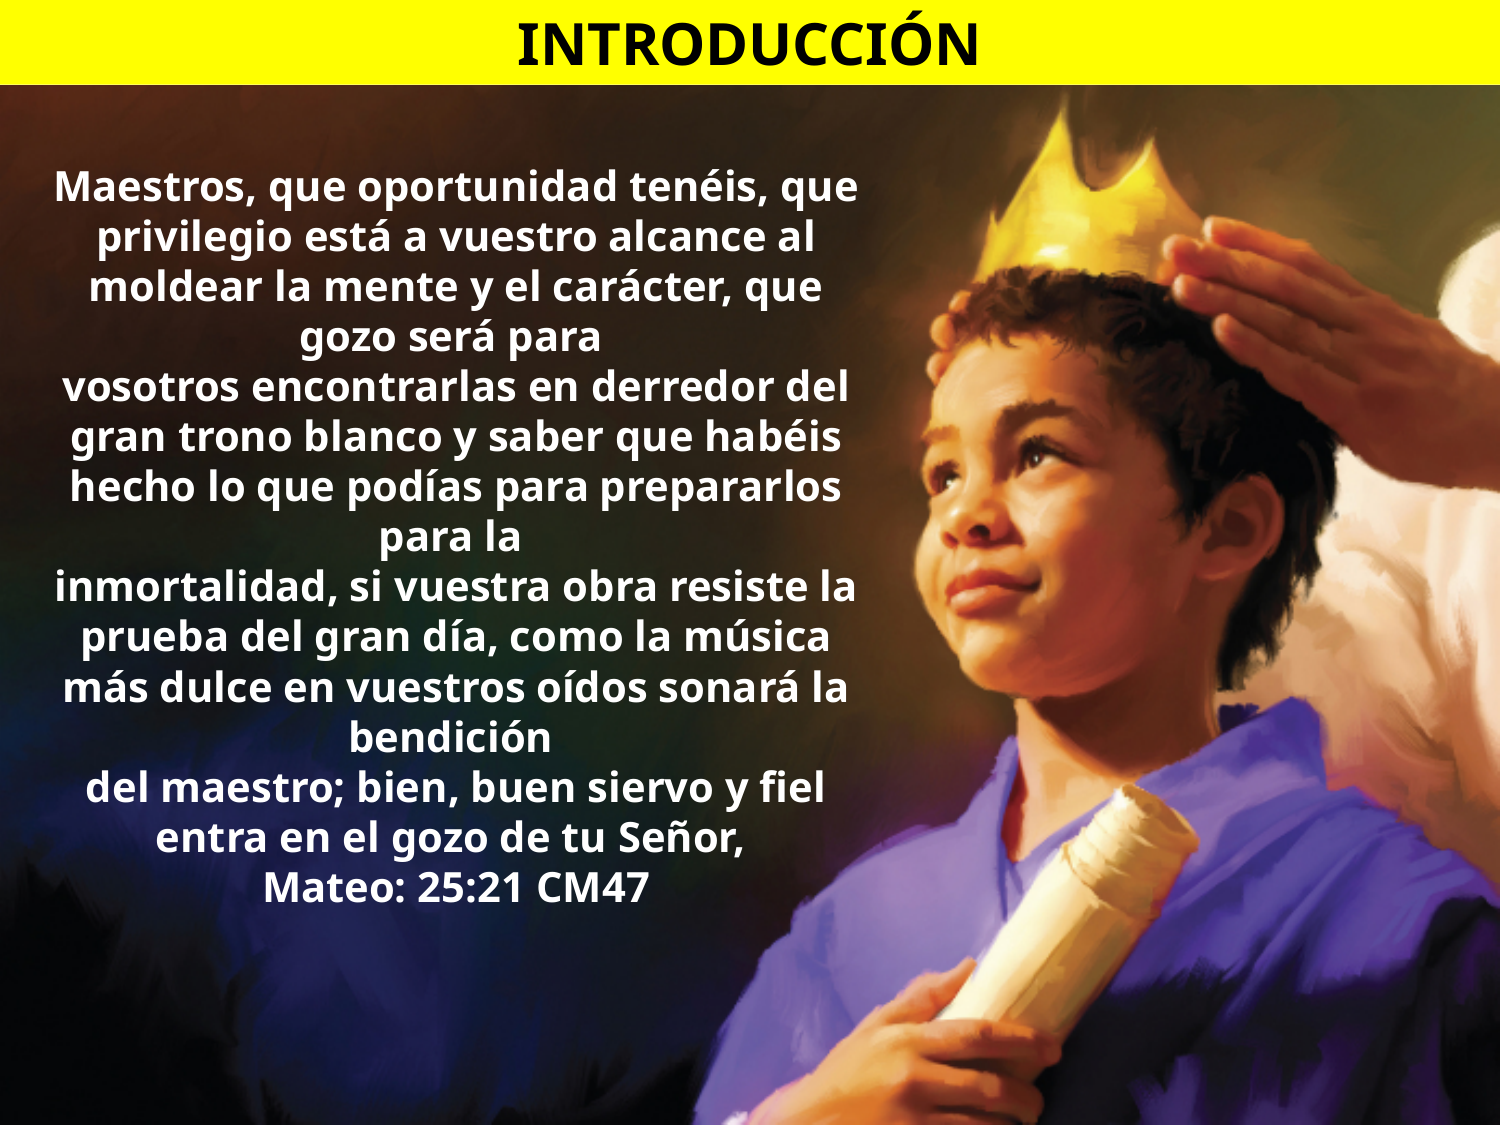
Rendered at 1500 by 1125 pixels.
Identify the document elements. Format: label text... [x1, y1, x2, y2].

picture [0, 85, 1500, 1125]
text_box INTRODUCCIÓN [0, 0, 1500, 85]
